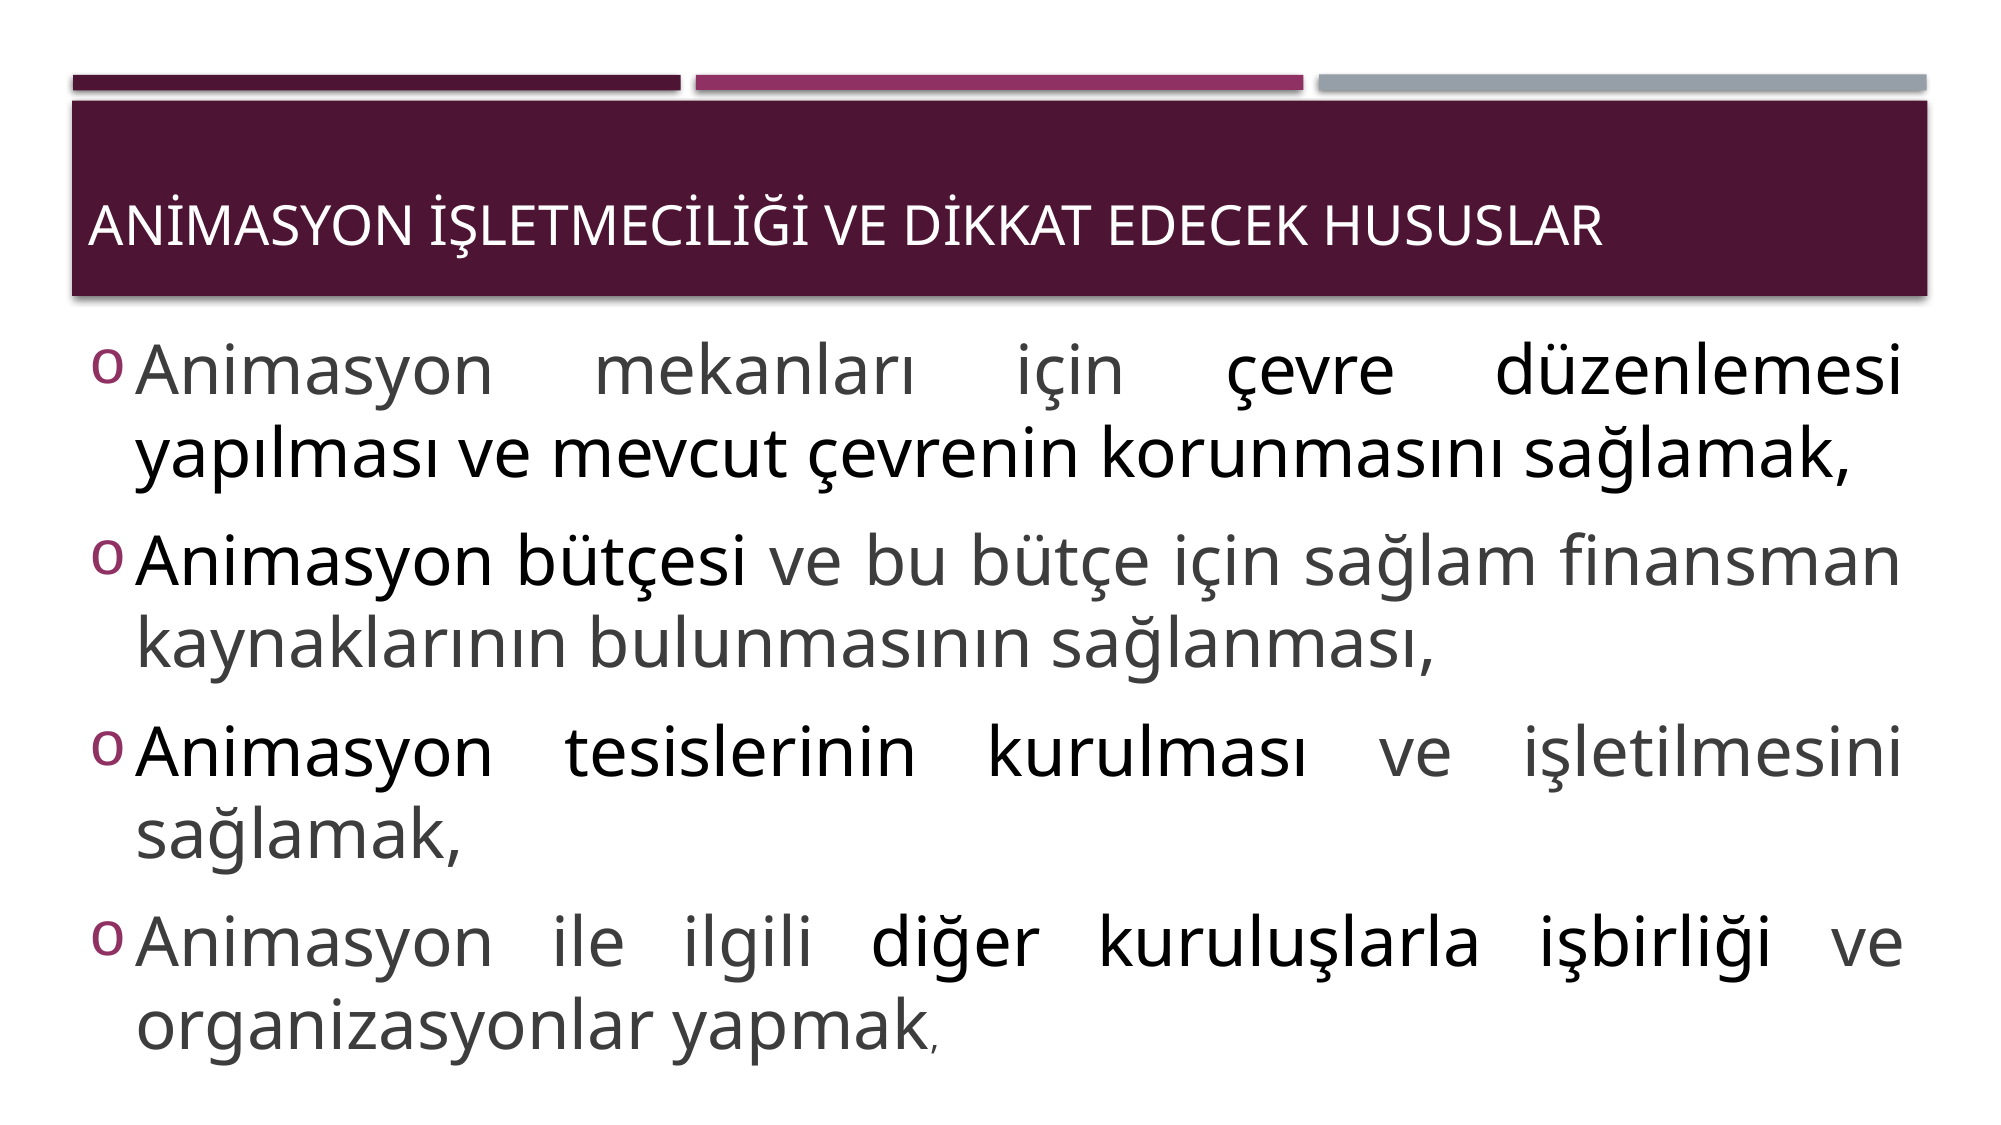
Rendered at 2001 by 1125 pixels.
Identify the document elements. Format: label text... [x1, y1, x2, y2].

title ANİMASYON İŞLETMECİLİĞİ ve DİKKAT EDECEK HUSUSLAR [73, 136, 1920, 264]
list Animasyon mekanları için çevre düzenlemesi yapılması ve mevcut çevrenin korunmasını sağlamak, Animasyon bütçesi ve bu bütçe için sağlam finansman kaynaklarının bulunmasının sağlanması, Animasyon tesislerinin kurulması ve işletilmesini sağlamak, Animasyon ile ilgili diğer kuruluşlarla işbirliği ve organizasyonlar yapmak, [73, 318, 1920, 1084]
